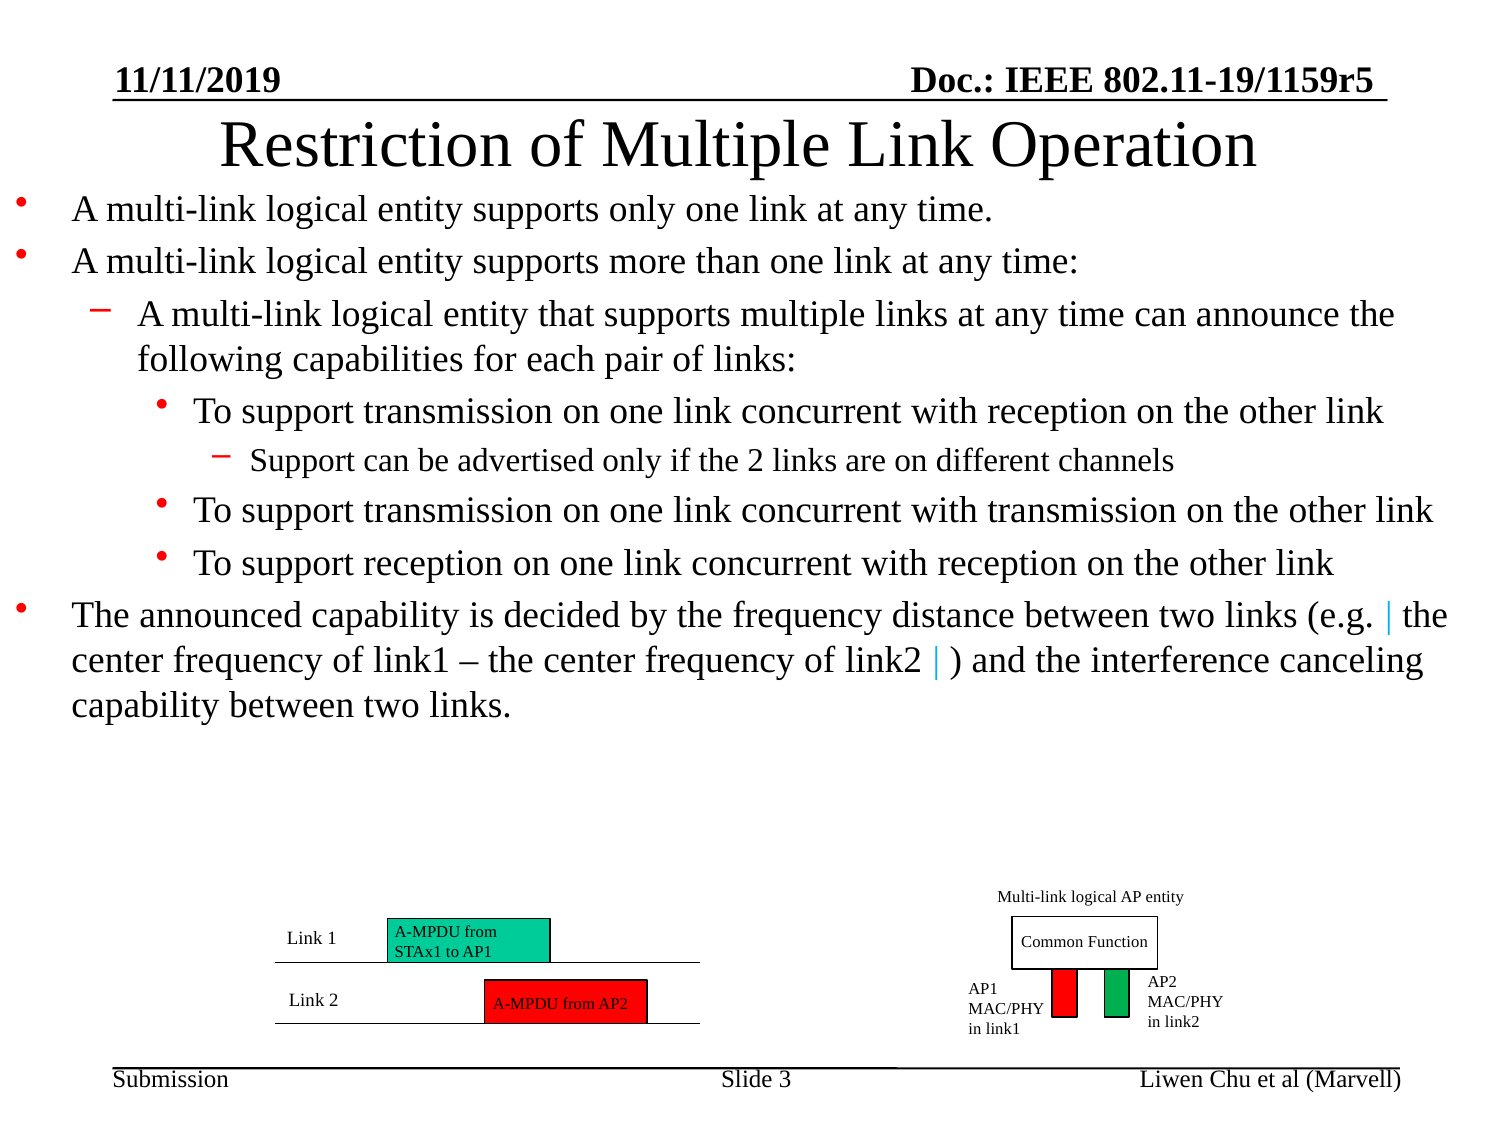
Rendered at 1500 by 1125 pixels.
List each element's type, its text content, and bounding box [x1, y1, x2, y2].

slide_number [114, 54, 288, 101]
slide_number Slide 3 [712, 1061, 800, 1093]
text_box Common Function [1006, 923, 1164, 959]
text_box AP1 MAC/PHY in link1 [953, 970, 1071, 1045]
footer Liwen Chu et al (Marvell) [1135, 1061, 1402, 1093]
text_box Link 2 [274, 979, 354, 1018]
text_box A-MPDU from AP2 [478, 985, 644, 1021]
text_box [1011, 959, 1158, 970]
text_box [1011, 916, 1158, 923]
text_box A-MPDU from STAx1 to AP1 [379, 913, 550, 961]
text_box [1104, 969, 1130, 1018]
text_box [484, 979, 648, 1023]
text_box Link 1 [272, 918, 352, 956]
title Restriction of Multiple Link Operation [110, 77, 1386, 175]
list A multi-link logical entity supports only one link at any time. A multi-link logical entity supports more than one link at any time: A multi-link logical entity that supports multiple links at any time can announce the following capabilities for each pair of links: To support transmission on one link concurrent with reception on the other link Support can be advertised only if the 2 links are on different channels To support transmission on one link concurrent with transmission on the other link To support reception on one link concurrent with reception on the other link The announced capability is decided by the frequency distance between two links (e.g. | the center frequency of link1 – the center frequency of link2 | ) and the interference canceling capability between two links. [0, 175, 1500, 701]
text_box Multi-link logical AP entity [982, 878, 1200, 913]
text_box AP2 MAC/PHY in link2 [1132, 963, 1250, 1039]
text_box [1052, 969, 1077, 1018]
